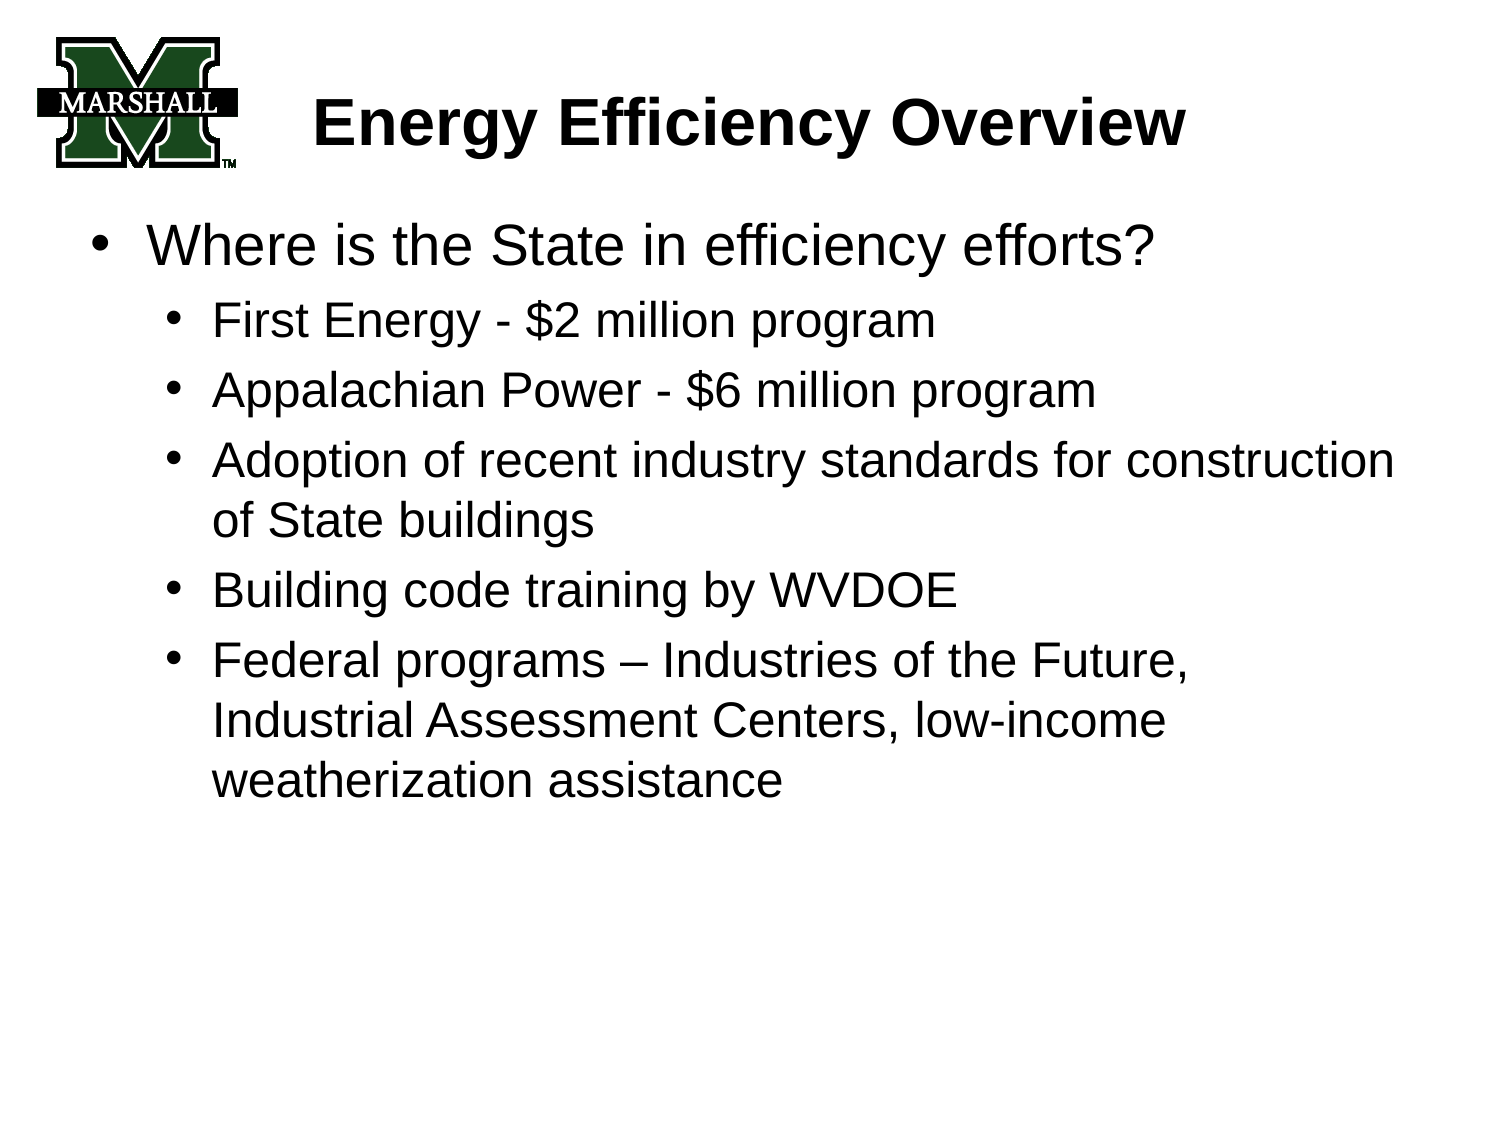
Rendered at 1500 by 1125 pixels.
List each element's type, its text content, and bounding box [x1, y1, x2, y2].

picture [37, 37, 74, 168]
title Energy Efficiency Overview [74, 24, 1426, 213]
list Where is the State in efficiency efforts? First Energy - $2 million program Appalachian Power - $6 million program Adoption of recent industry standards for construction of State buildings Building code training by WVDOE Federal programs – Industries of the Future, Industrial Assessment Centers, low-income weatherization assistance [74, 199, 1413, 968]
